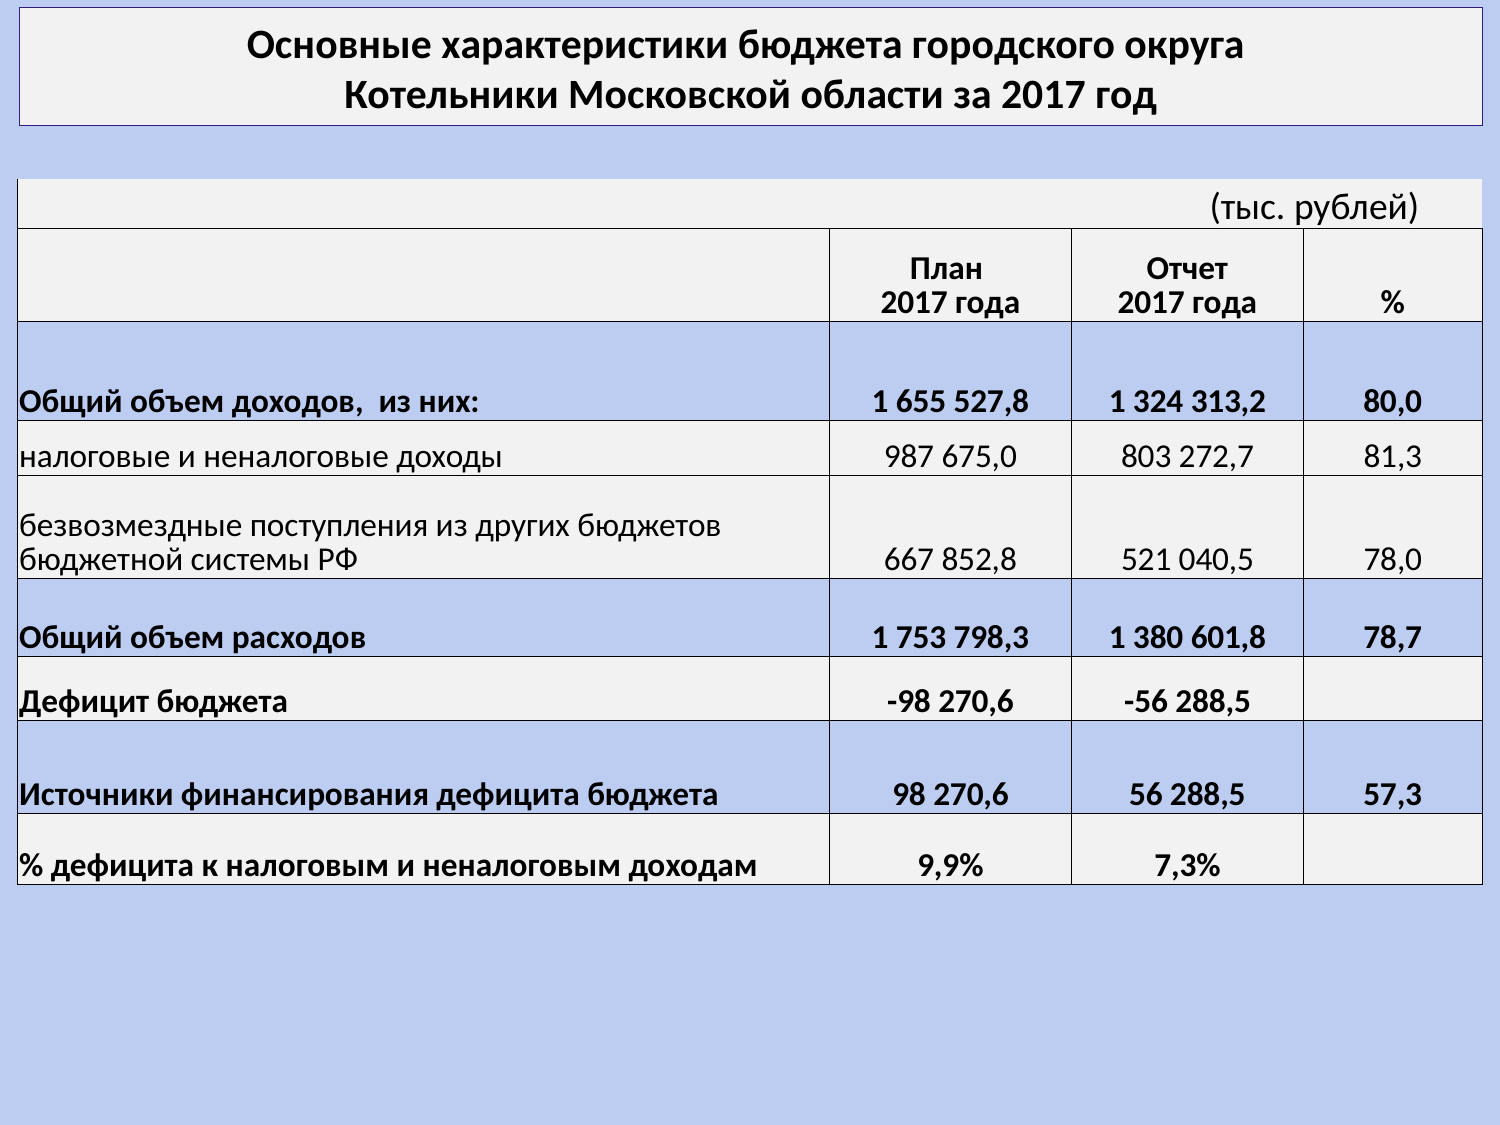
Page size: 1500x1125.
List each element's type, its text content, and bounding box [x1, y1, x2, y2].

table_cell 57,3 [1304, 721, 1482, 813]
table_cell 98 270,6 [830, 721, 1071, 813]
table_cell [1304, 657, 1482, 720]
table_cell 56 288,5 [1072, 721, 1303, 813]
table_cell 9,9% [830, 814, 1071, 884]
table_cell 521 040,5 [1072, 476, 1303, 578]
table_cell % дефицита к налоговым и неналоговым доходам [18, 814, 829, 884]
table_cell безвозмездные поступления из других бюджетов бюджетной системы РФ [18, 476, 829, 578]
table_cell Общий объем доходов, из них: [18, 322, 829, 420]
table_header (тыс. рублей) [18, 179, 1482, 228]
table_cell 1 655 527,8 [830, 322, 1071, 420]
table_cell налоговые и неналоговые доходы [18, 421, 829, 475]
table_cell 1 753 798,3 [830, 579, 1071, 656]
table_cell [18, 229, 829, 321]
table_cell Общий объем расходов [18, 579, 829, 656]
table_cell 803 272,7 [1072, 421, 1303, 475]
table_cell [1304, 814, 1482, 884]
table_cell -98 270,6 [830, 657, 1071, 720]
table_cell -56 288,5 [1072, 657, 1303, 720]
table_cell 1 380 601,8 [1072, 579, 1303, 656]
table_cell 667 852,8 [830, 476, 1071, 578]
table_cell 78,7 [1304, 579, 1482, 656]
title Основные характеристики бюджета городского округа Котельники Московской области за 2017 год [19, 7, 1483, 126]
table_cell План 2017 года [830, 229, 1071, 321]
table_cell 987 675,0 [830, 421, 1071, 475]
table_cell Отчет 2017 года [1072, 229, 1303, 321]
table_cell 81,3 [1304, 421, 1482, 475]
table_cell 7,3% [1072, 814, 1303, 884]
table_cell 78,0 [1304, 476, 1482, 578]
table_cell 80,0 [1304, 322, 1482, 420]
table_cell % [1304, 229, 1482, 321]
table_cell Дефицит бюджета [18, 657, 829, 720]
table_cell 1 324 313,2 [1072, 322, 1303, 420]
table_cell Источники финансирования дефицита бюджета [18, 721, 829, 813]
